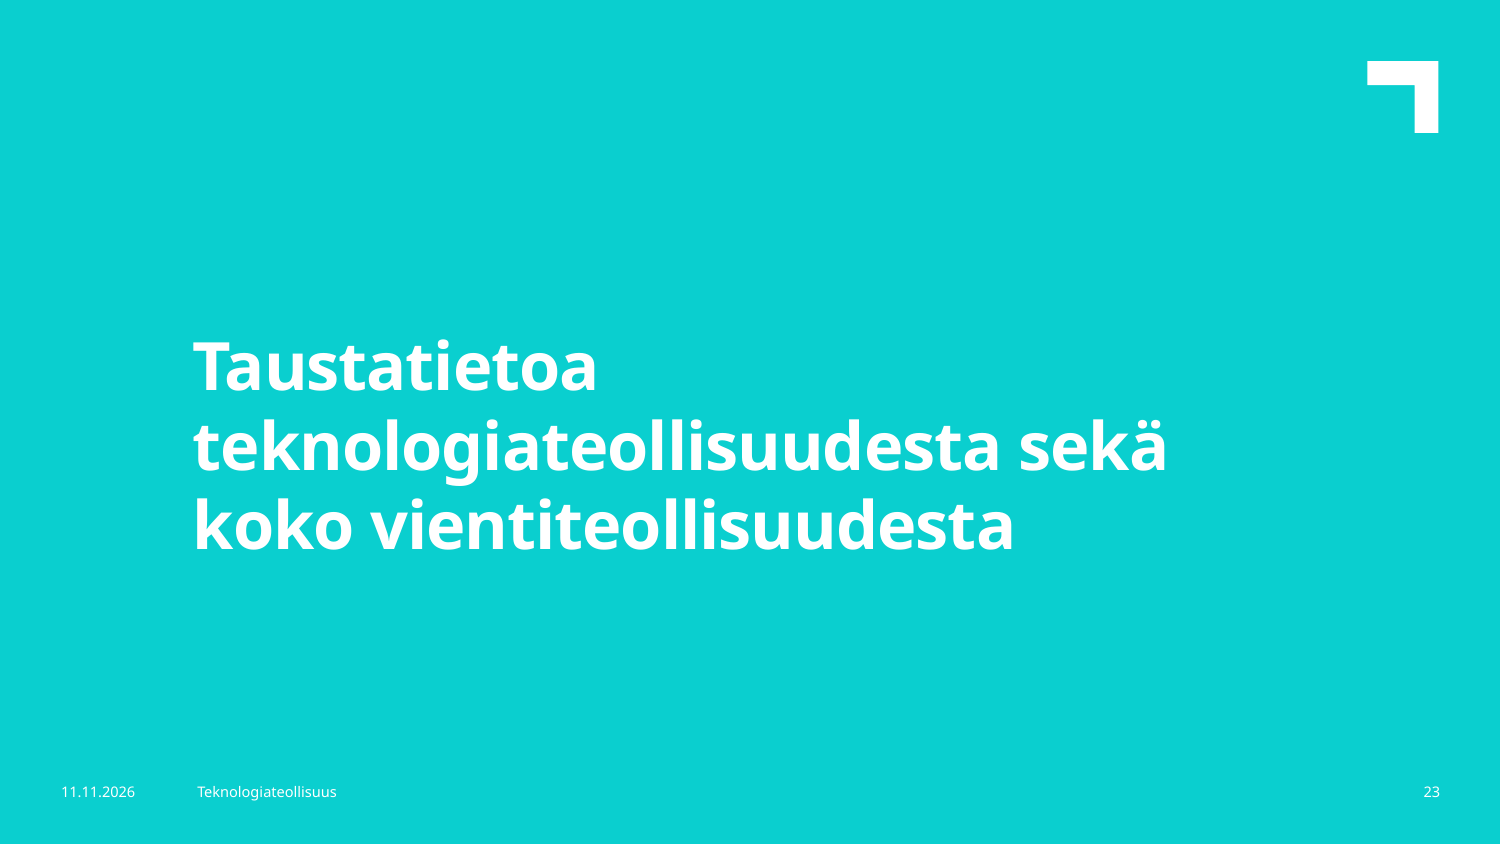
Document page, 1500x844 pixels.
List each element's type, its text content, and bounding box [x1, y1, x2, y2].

slide_number 23 [1313, 775, 1456, 803]
footer Teknologiateollisuus [182, 775, 395, 803]
list Taustatietoa teknologiateollisuudesta sekä koko vientiteollisuudesta [175, 315, 1321, 507]
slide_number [46, 775, 182, 803]
